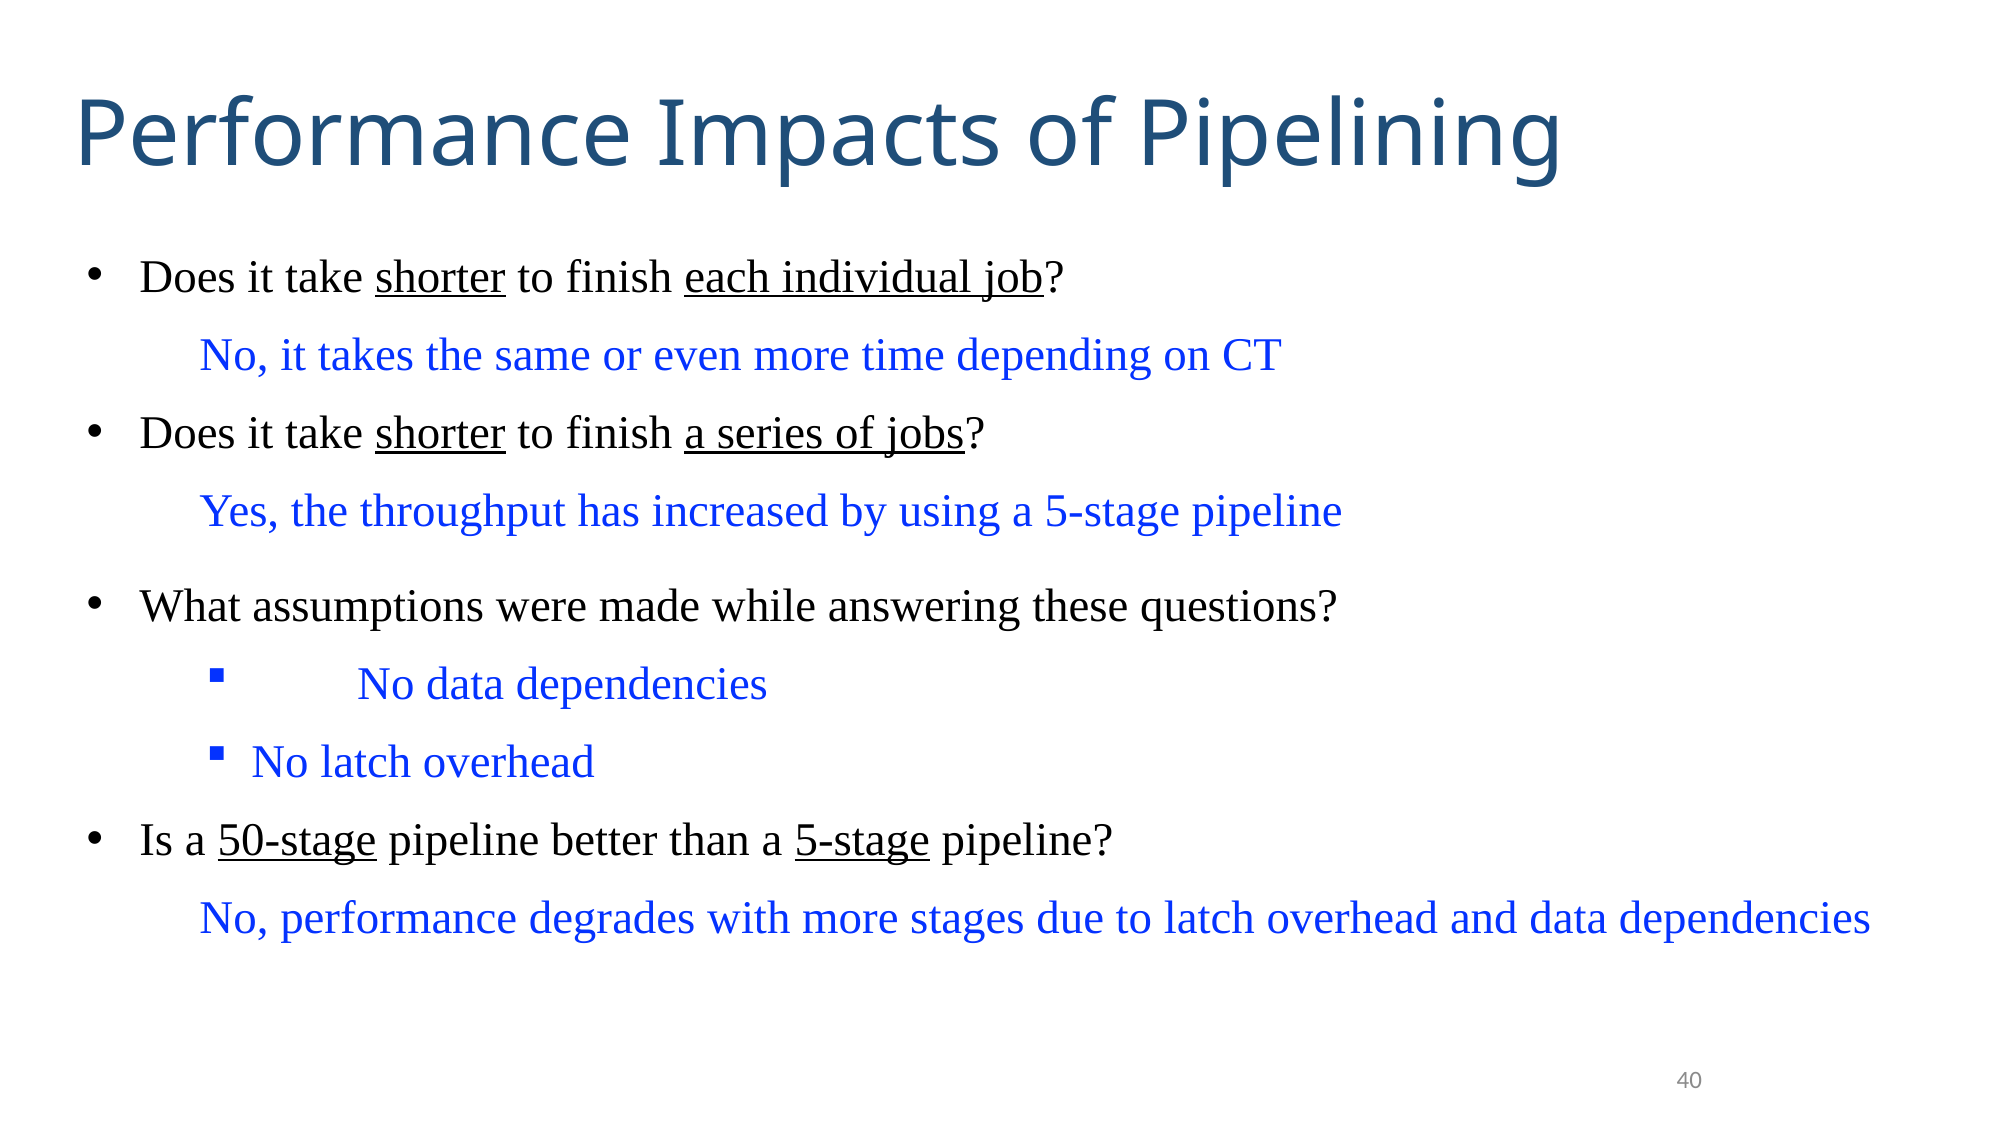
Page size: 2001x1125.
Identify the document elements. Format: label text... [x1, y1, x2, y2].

list Does it take shorter to finish each individual job? No, it takes the same or even more time depending on CT Does it take shorter to finish a series of jobs? Yes, the throughput has increased by using a 5-stage pipeline What assumptions were made while answering these questions? No data dependencies No latch overhead Is a 50-stage pipeline better than a 5-stage pipeline? No, performance degrades with more stages due to latch overhead and data dependencies [71, 226, 1944, 1034]
title Performance Impacts of Pipelining [58, 0, 1784, 193]
slide_number 40 [1367, 1048, 1718, 1109]
